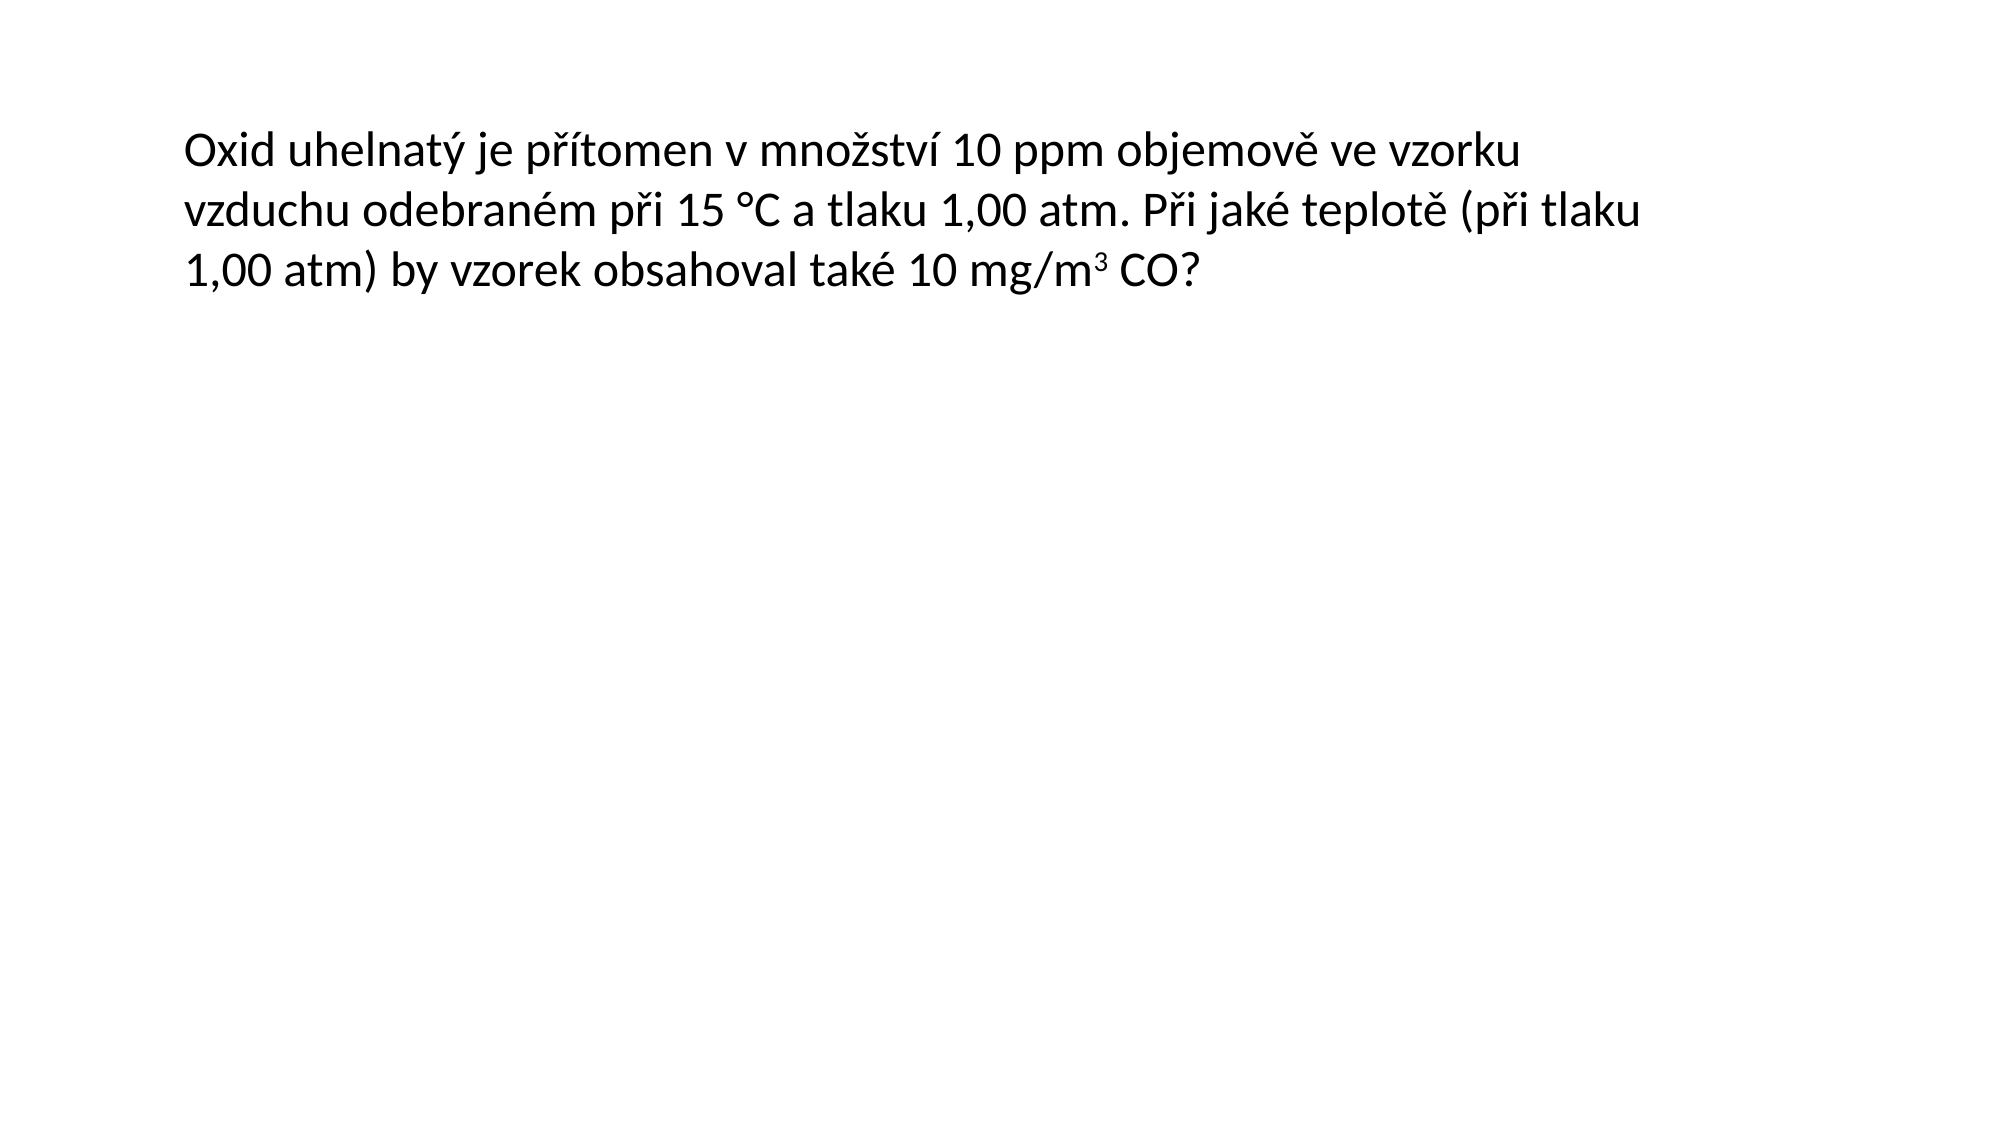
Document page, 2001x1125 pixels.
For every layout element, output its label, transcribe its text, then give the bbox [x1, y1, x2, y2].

text_box Oxid uhelnatý je přítomen v množství 10 ppm objemově ve vzorku vzduchu odebraném při 15 °C a tlaku 1,00 atm. Při jaké teplotě (při tlaku 1,00 atm) by vzorek obsahoval také 10 mg/m3 CO? [169, 108, 1667, 304]
